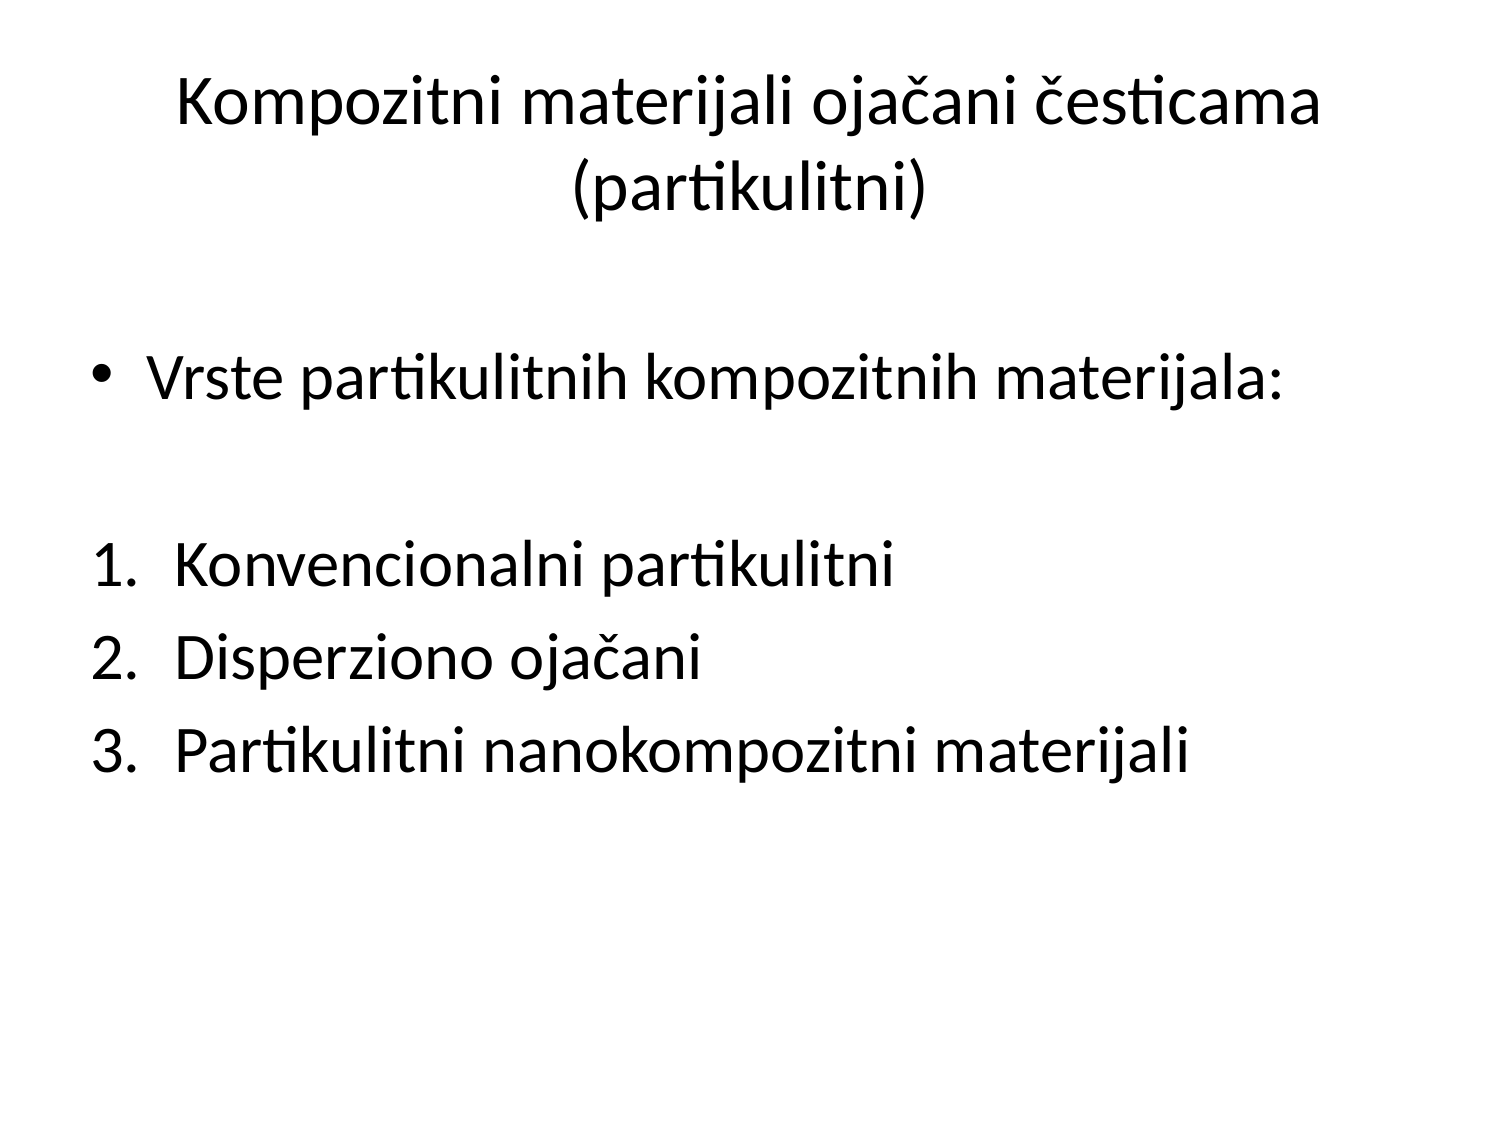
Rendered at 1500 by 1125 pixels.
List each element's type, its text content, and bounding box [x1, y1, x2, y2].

title Kompozitni materijali ojačani česticama (partikulitni) [75, 45, 1425, 233]
list Vrste partikulitnih kompozitnih materijala: Konvencionalni partikulitni Disperziono ojačani Partikulitni nanokompozitni materijali [75, 324, 1425, 1005]
